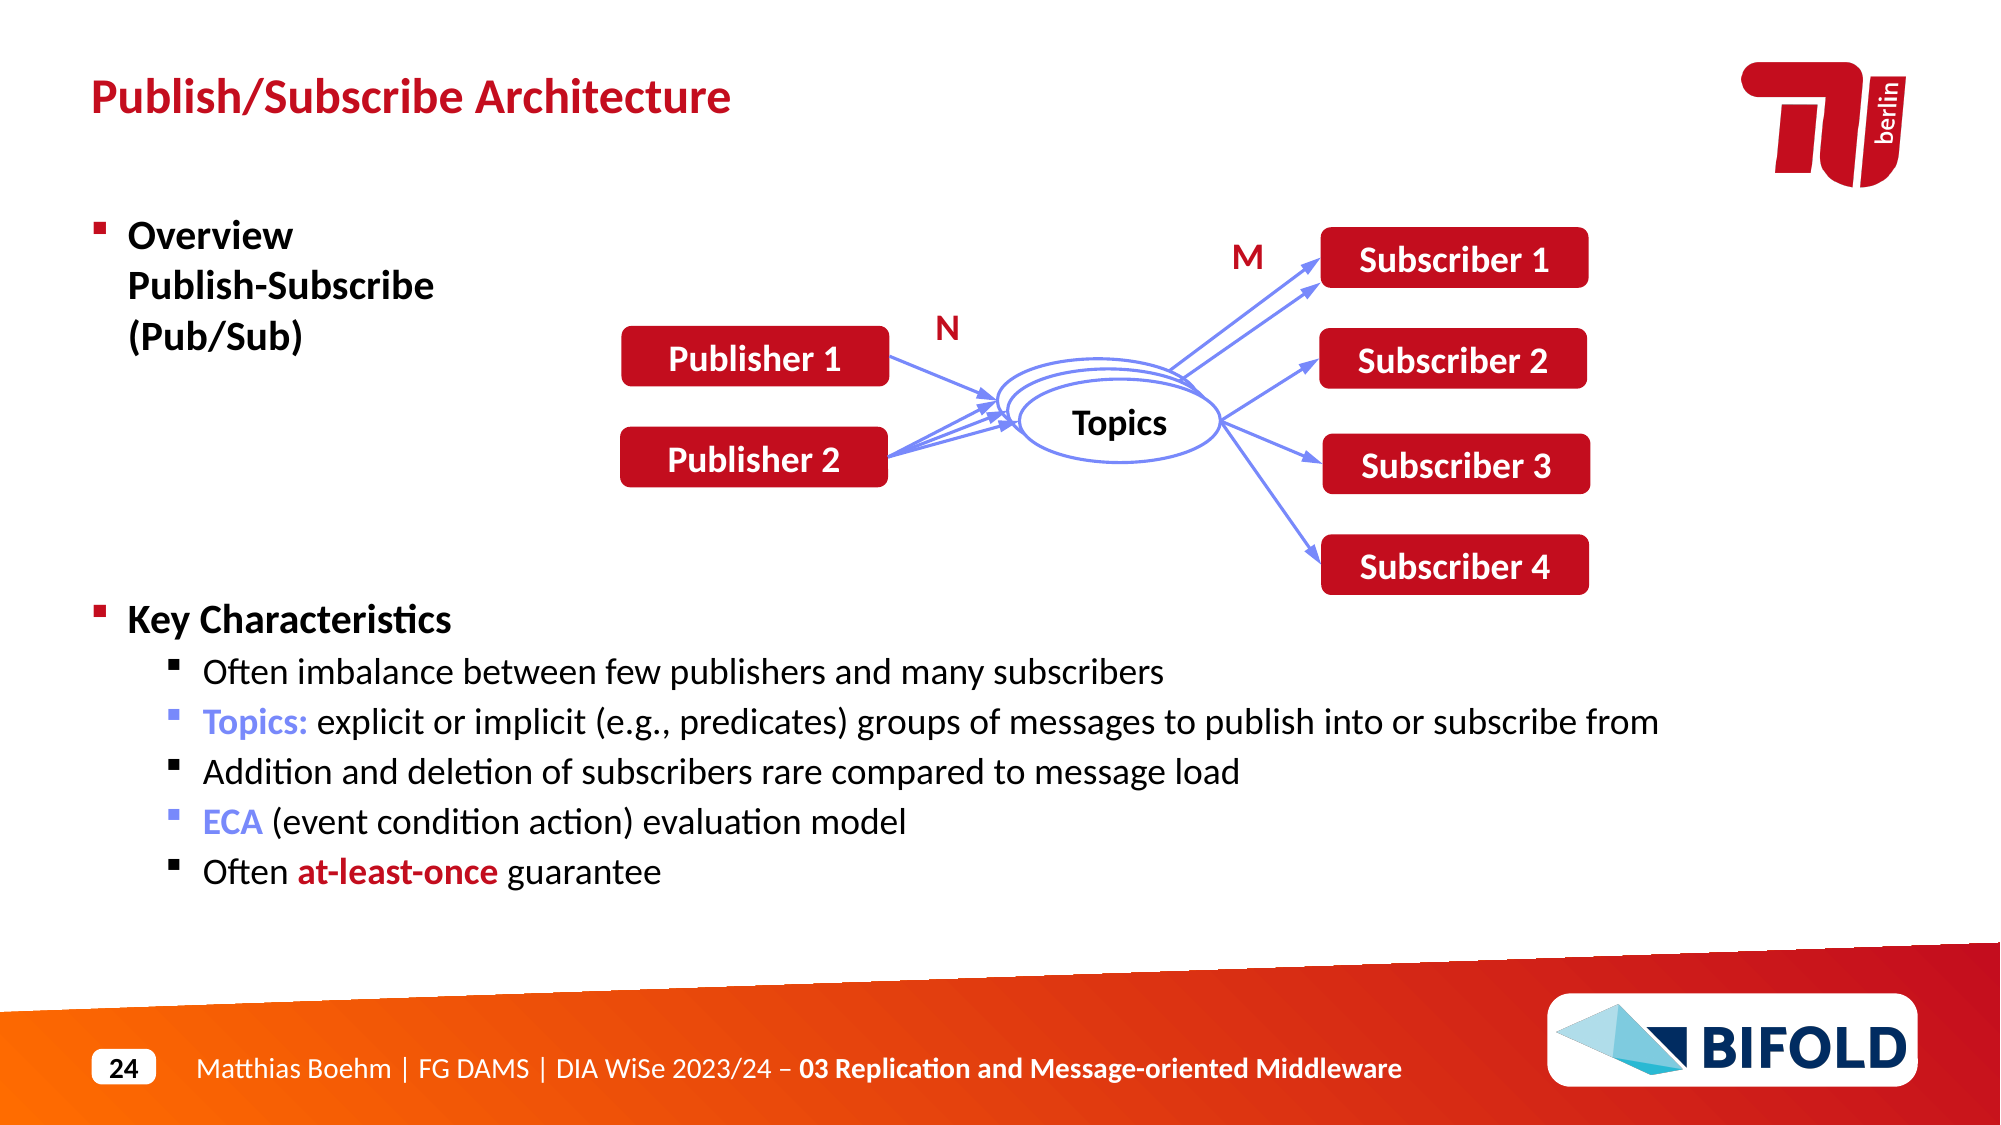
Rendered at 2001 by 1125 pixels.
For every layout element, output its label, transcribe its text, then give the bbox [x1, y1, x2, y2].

text_box M [1210, 224, 1286, 257]
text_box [889, 356, 998, 400]
list Publish/Subscribe Architecture [91, 65, 1455, 183]
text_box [1179, 282, 1321, 382]
picture [1556, 1004, 1906, 1075]
text_box Subscriber 4 [1320, 533, 1590, 596]
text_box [1008, 420, 1020, 457]
text_box N [909, 295, 986, 356]
text_box Subscriber 1 [1320, 226, 1590, 289]
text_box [1220, 358, 1320, 420]
text_box Publisher 1 [620, 325, 890, 387]
list Overview Publish-Subscribe (Pub/Sub) Key Characteristics Often imbalance between few publishers and many subscribers Topics: explicit or implicit (e.g., predicates) groups of messages to publish into or subscribe from Addition and deletion of subscribers rare compared to message load ECA (event condition action) evaluation model Often at-least-once guarantee [90, 208, 1908, 948]
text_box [888, 410, 1008, 457]
picture [1741, 62, 1906, 188]
text_box Topics [998, 358, 1179, 410]
text_box Topics [1007, 368, 1203, 420]
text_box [888, 400, 998, 410]
text_box Subscriber 3 [1322, 433, 1592, 495]
text_box Publisher 2 [619, 426, 889, 488]
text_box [1169, 257, 1321, 372]
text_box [1220, 420, 1322, 565]
text_box Topics [1018, 378, 1220, 464]
text_box Subscriber 2 [1320, 327, 1588, 390]
